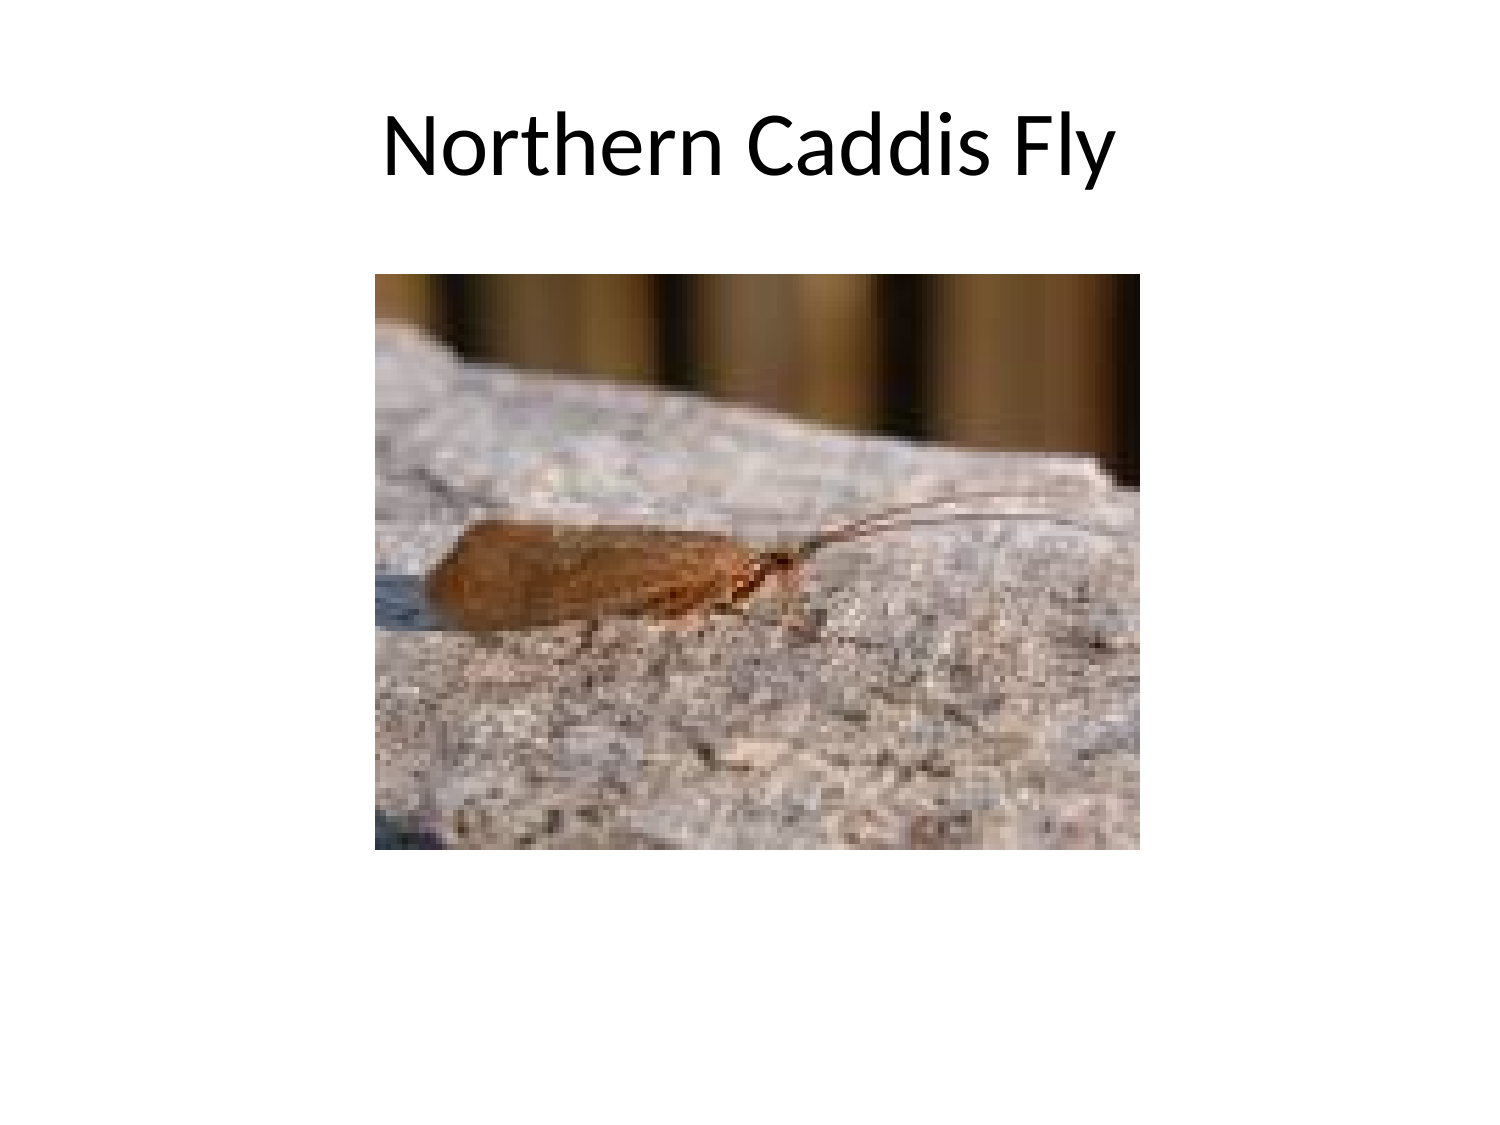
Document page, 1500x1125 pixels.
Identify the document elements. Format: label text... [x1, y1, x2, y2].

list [374, 274, 1141, 851]
title Northern Caddis Fly [75, 45, 1425, 233]
